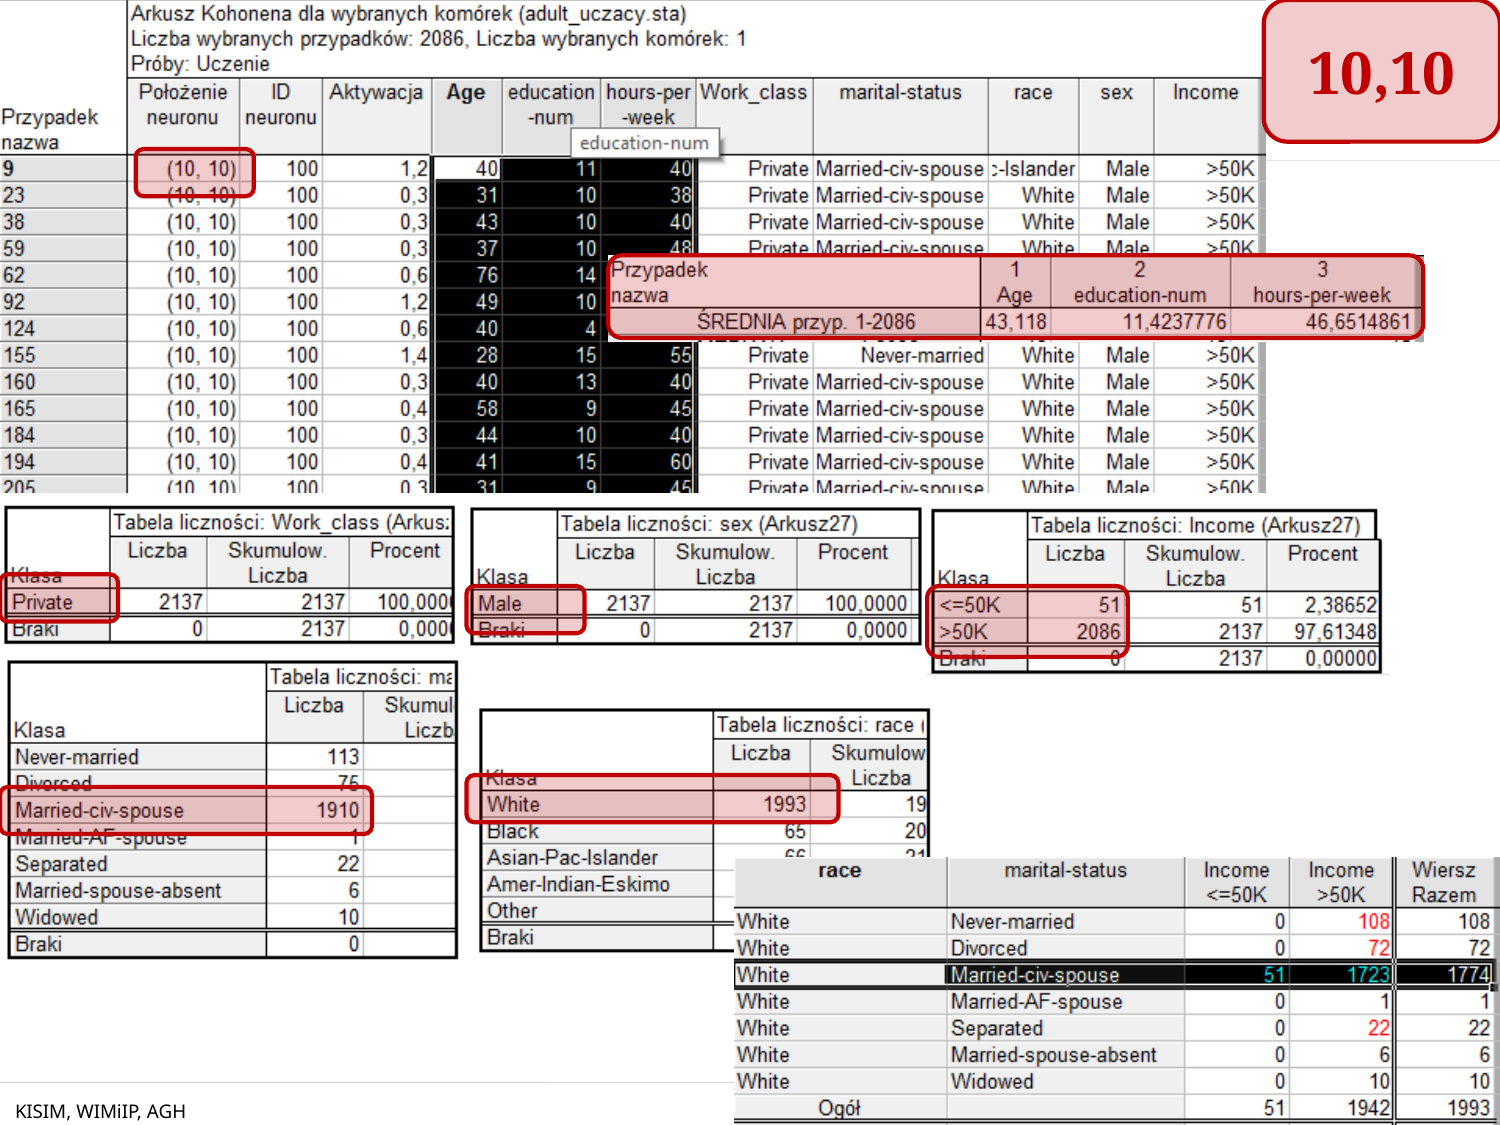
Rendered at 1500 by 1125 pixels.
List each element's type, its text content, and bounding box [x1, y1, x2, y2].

picture [0, 656, 463, 961]
text_box 10,10 [1270, 0, 1500, 144]
picture [477, 703, 1500, 1125]
text_box [466, 773, 472, 824]
picture [926, 503, 1390, 678]
picture [0, 0, 1425, 493]
picture [0, 503, 925, 656]
footer KISIM, WIMiIP, AGH [0, 1092, 476, 1125]
